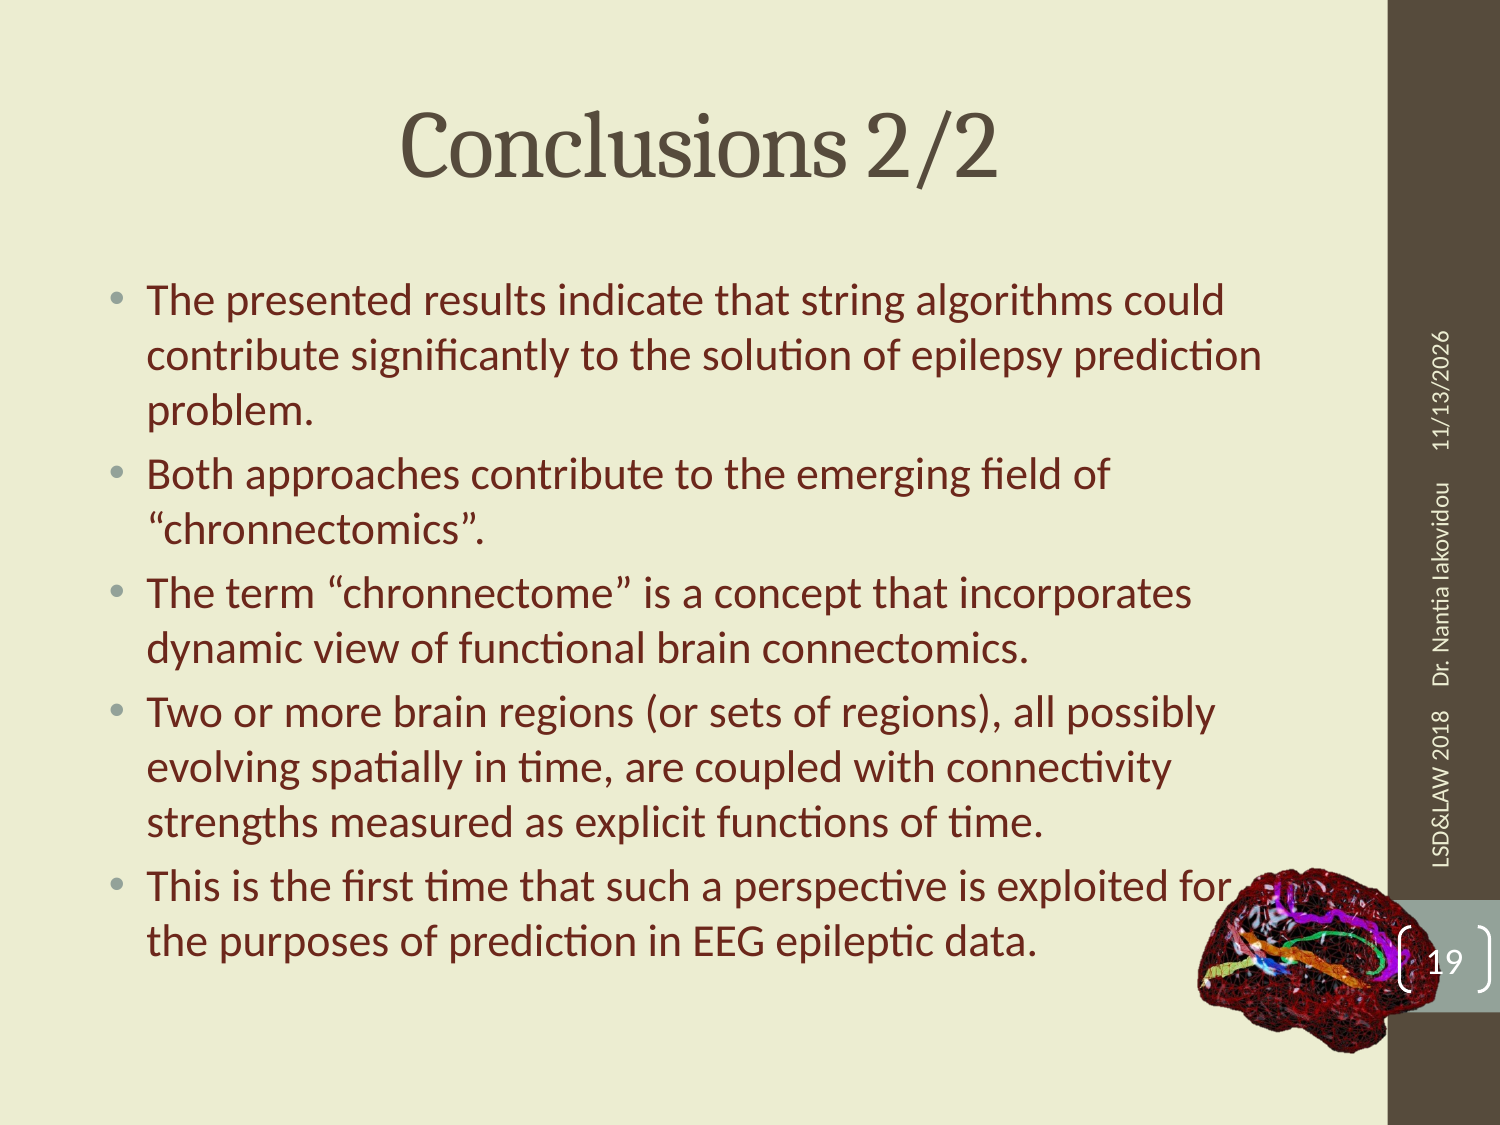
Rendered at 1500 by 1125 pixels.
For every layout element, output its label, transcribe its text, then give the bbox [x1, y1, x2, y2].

title Conclusions 2/2 [75, 45, 1325, 233]
list The presented results indicate that string algorithms could contribute significantly to the solution of epilepsy prediction problem. Both approaches contribute to the emerging field of “chronnectomics”. The term “chronnectome” is a concept that incorporates dynamic view of functional brain connectomics. Two or more brain regions (or sets of regions), all possibly evolving spatially in time, are coupled with connectivity strengths measured as explicit functions of time. This is the first time that such a perspective is exploited for the purposes of prediction in EEG epileptic data. [75, 262, 1325, 1050]
footer LSD&LAW 2018 Dr. Nantia Iakovidou [1408, 467, 1469, 900]
picture [1186, 861, 1448, 1058]
slide_number 19 [1460, 925, 1492, 994]
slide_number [1408, 67, 1469, 467]
